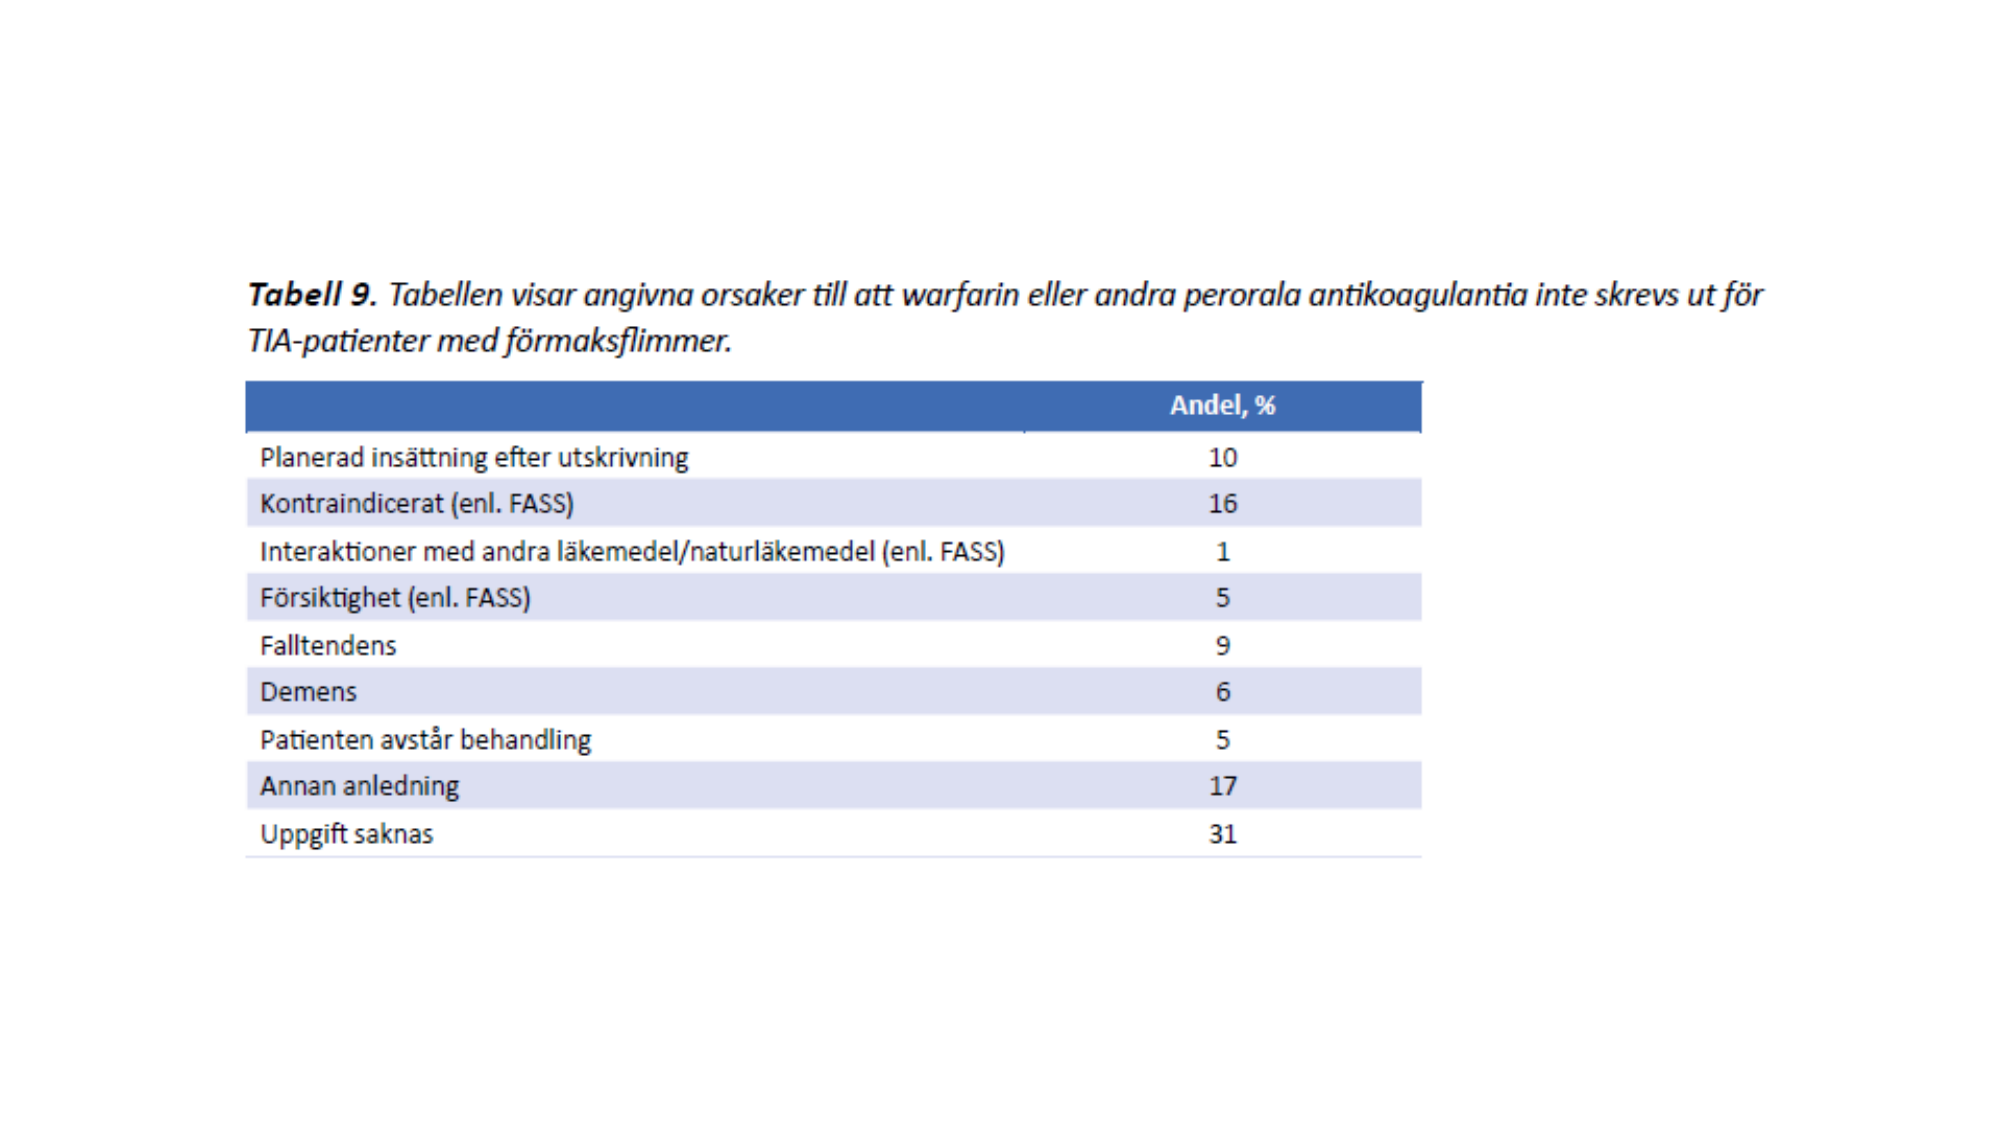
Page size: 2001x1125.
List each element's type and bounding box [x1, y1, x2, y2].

picture [221, 256, 1779, 869]
